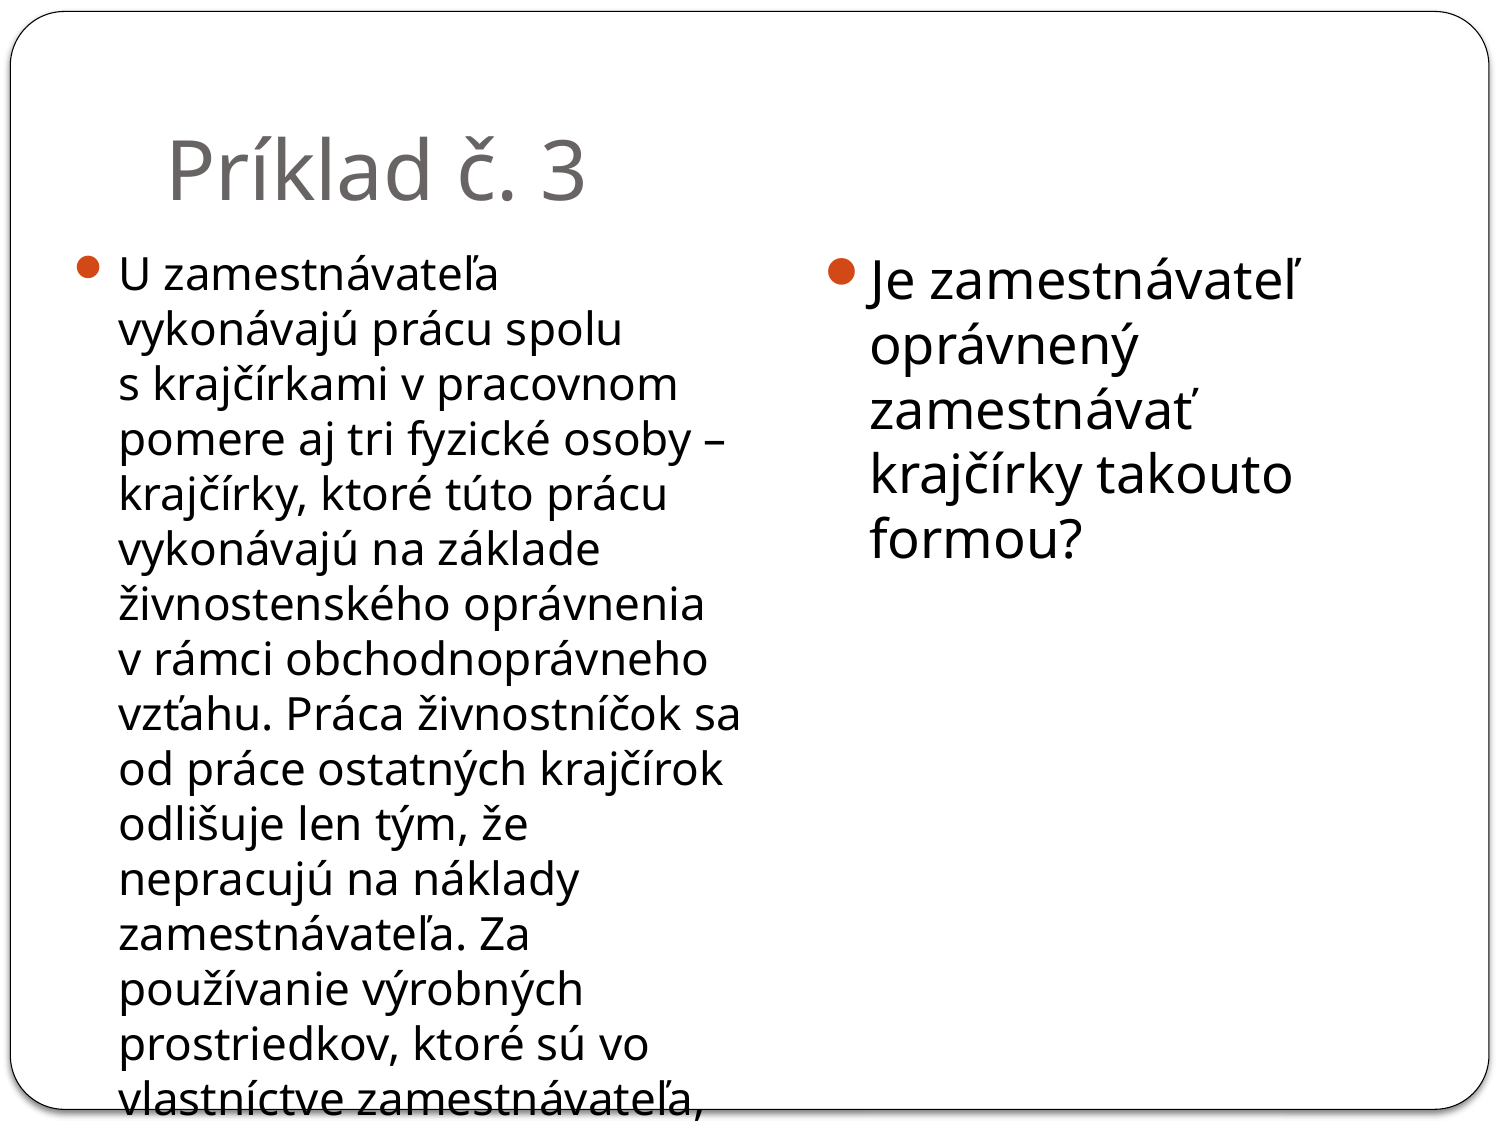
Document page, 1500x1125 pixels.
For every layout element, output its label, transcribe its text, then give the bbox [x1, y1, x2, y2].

title Príklad č. 3 [149, 44, 1426, 233]
list Je zamestnávateľ oprávnený zamestnávať krajčírky takouto formou? [809, 237, 1425, 988]
list U zamestnávateľa vykonávajú prácu spolu s krajčírkami v pracovnom pomere aj tri fyzické osoby – krajčírky, ktoré túto prácu vykonávajú na základe živnostenského oprávnenia v rámci obchodnoprávneho vzťahu. Práca živnostníčok sa od práce ostatných krajčírok odlišuje len tým, že nepracujú na náklady zamestnávateľa. Za používanie výrobných prostriedkov, ktoré sú vo vlastníctve zamestnávateľa, im zamestnávateľ účtuje nájomné. [58, 237, 766, 988]
